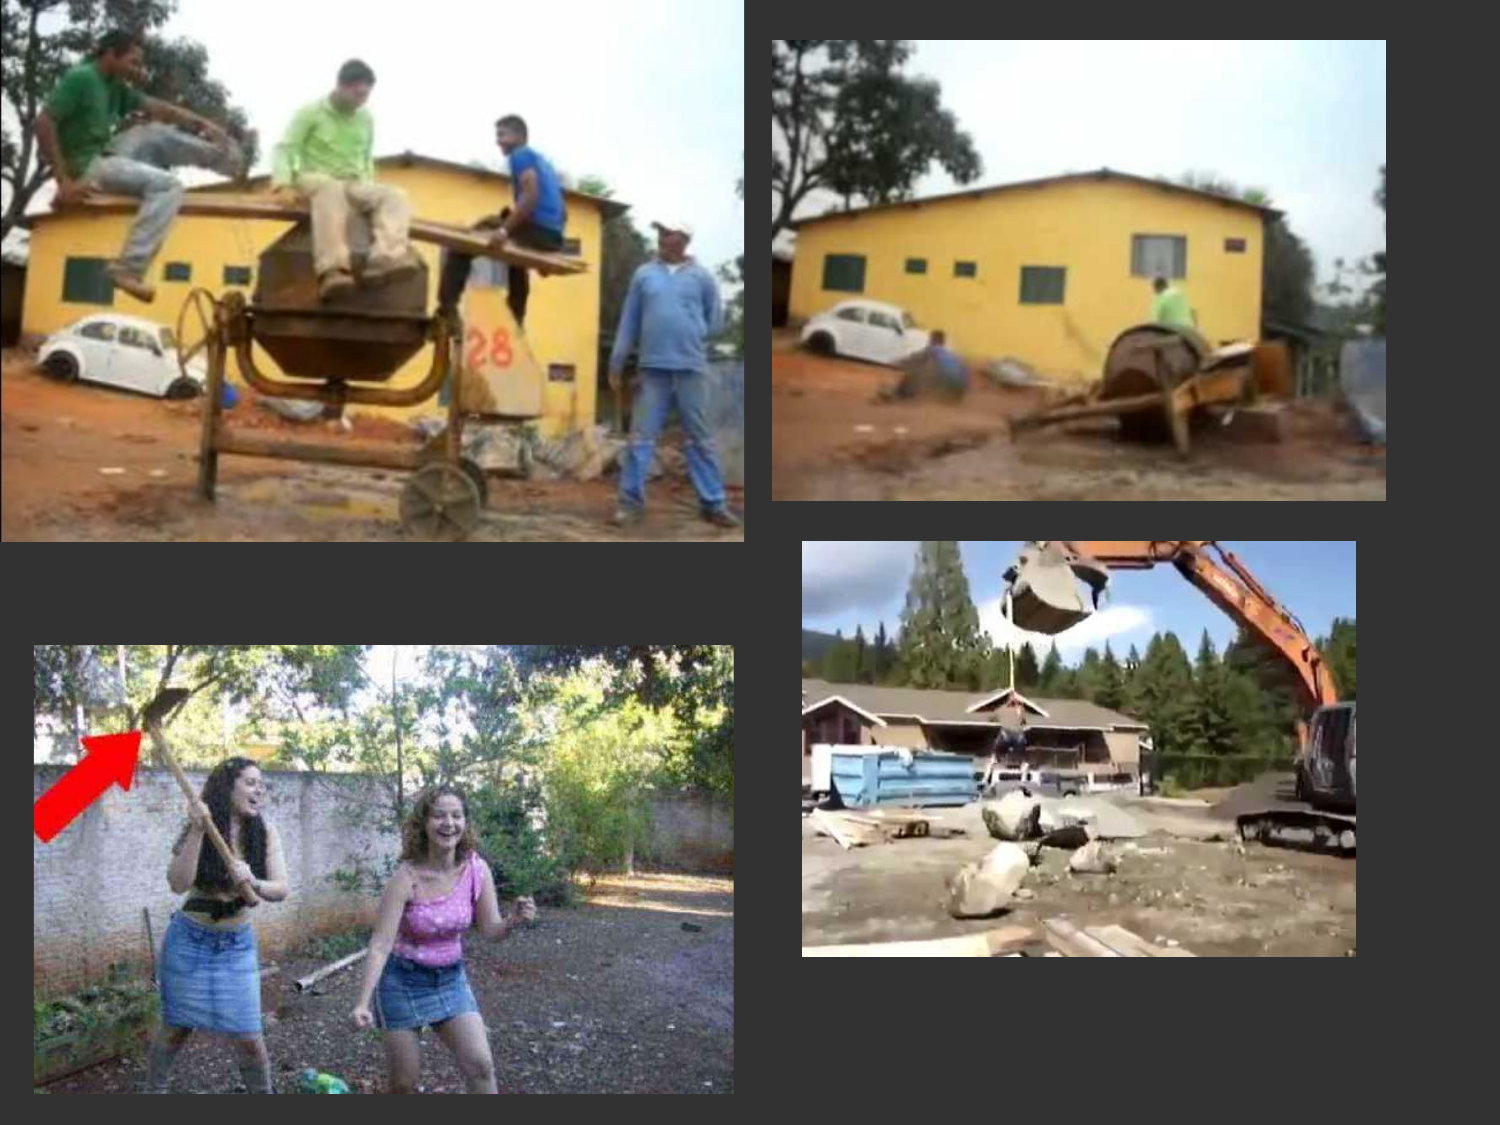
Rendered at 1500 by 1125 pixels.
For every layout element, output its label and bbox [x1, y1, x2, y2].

picture [802, 541, 1356, 957]
picture [33, 645, 734, 1094]
picture [772, 40, 1387, 501]
picture [0, 0, 745, 542]
